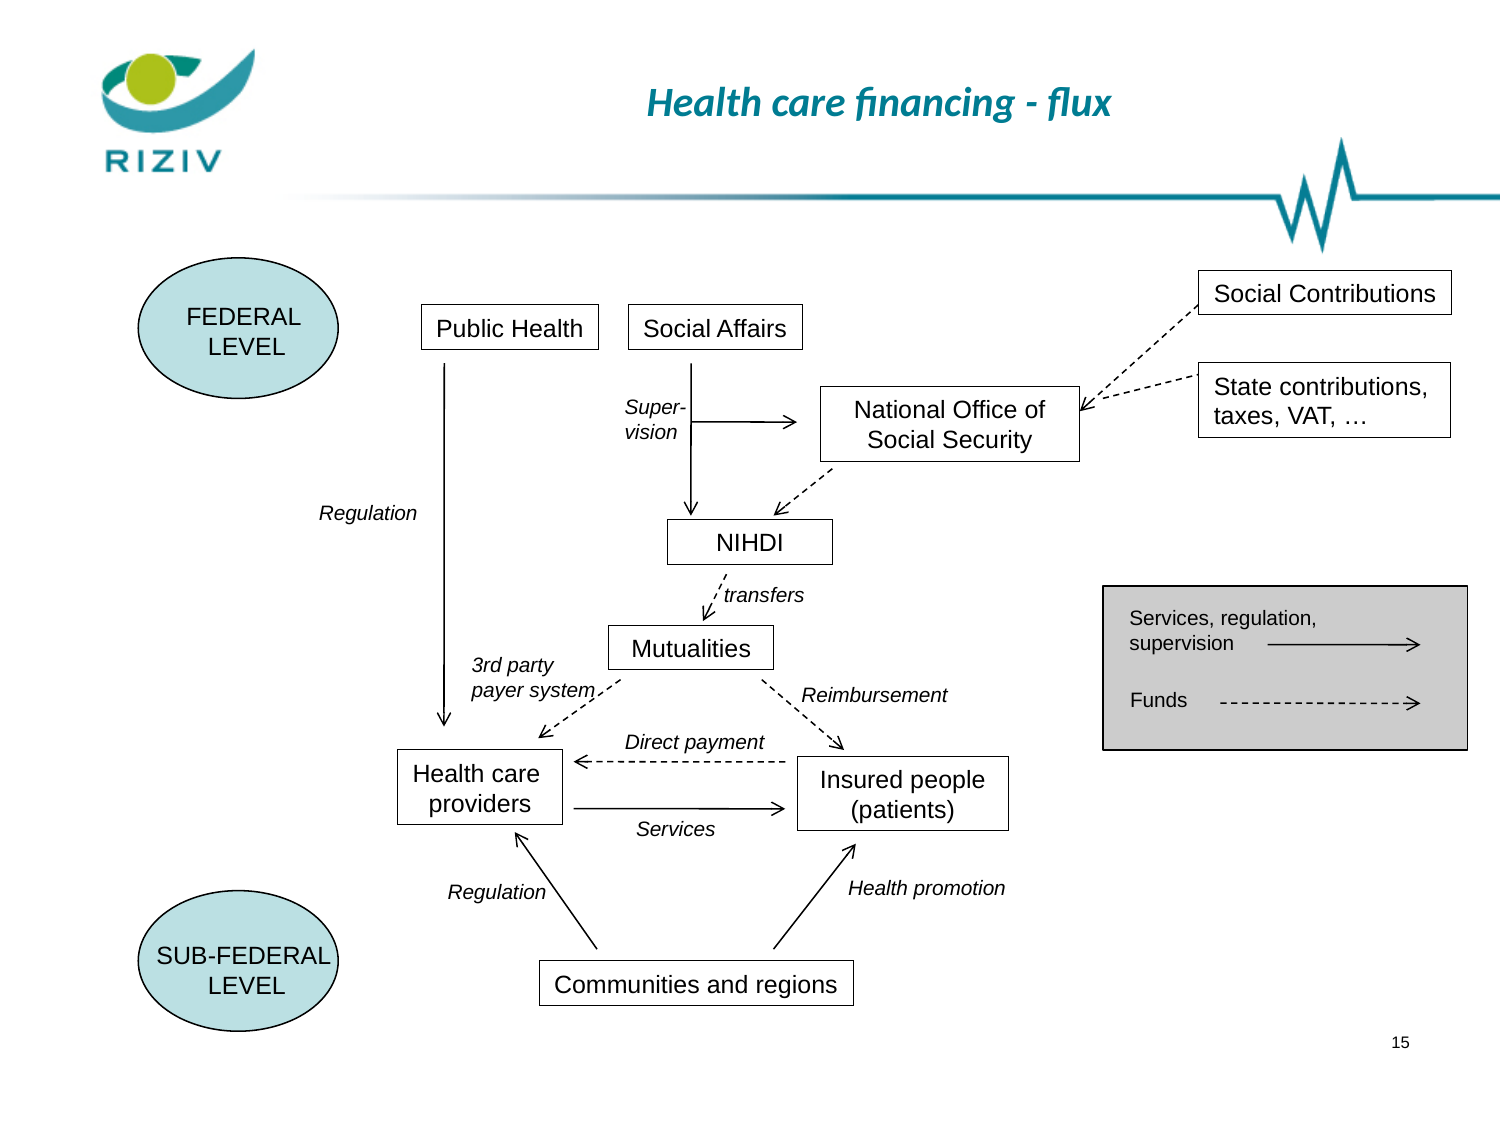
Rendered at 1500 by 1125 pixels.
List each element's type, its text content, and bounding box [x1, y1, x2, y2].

text_box Direct payment [610, 721, 760, 760]
text_box State contributions, taxes, VAT, … [1198, 362, 1451, 438]
text_box Health care providers [397, 749, 563, 825]
picture [53, 0, 1500, 255]
text_box NIHDI [667, 519, 833, 565]
text_box Services [621, 816, 731, 849]
text_box Insured people (patients) [797, 756, 1009, 831]
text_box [690, 585, 739, 610]
text_box Funds [1115, 679, 1203, 720]
text_box 3rd party payer system [456, 644, 611, 710]
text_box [496, 849, 615, 932]
text_box Services, regulation, supervision [1114, 597, 1436, 663]
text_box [761, 854, 868, 938]
text_box Regulation [303, 492, 433, 532]
text_box Public Health [421, 304, 599, 350]
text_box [1079, 304, 1199, 412]
text_box FEDERAL LEVEL [171, 292, 323, 368]
text_box Communities and regions [539, 960, 854, 1006]
text_box [138, 257, 339, 399]
text_box Health care financing - flux [277, 5, 1500, 200]
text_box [1102, 374, 1199, 399]
text_box SUB-FEDERAL LEVEL [141, 932, 353, 1007]
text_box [537, 679, 621, 739]
text_box [162, 1007, 314, 1032]
text_box Health promotion [872, 867, 1021, 907]
text_box Regulation [432, 871, 491, 911]
text_box Social Contributions [1198, 270, 1452, 315]
slide_number 15 [1074, 1024, 1425, 1103]
text_box National Office of Social Security [820, 386, 1080, 462]
text_box transfers [709, 574, 820, 614]
text_box [1102, 585, 1468, 750]
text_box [761, 679, 845, 751]
text_box [147, 890, 330, 932]
text_box Social Affairs [628, 304, 803, 350]
text_box Super- vision [609, 386, 702, 452]
text_box Reimbursement [786, 674, 963, 715]
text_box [773, 468, 833, 516]
text_box Mutualities [608, 625, 774, 670]
